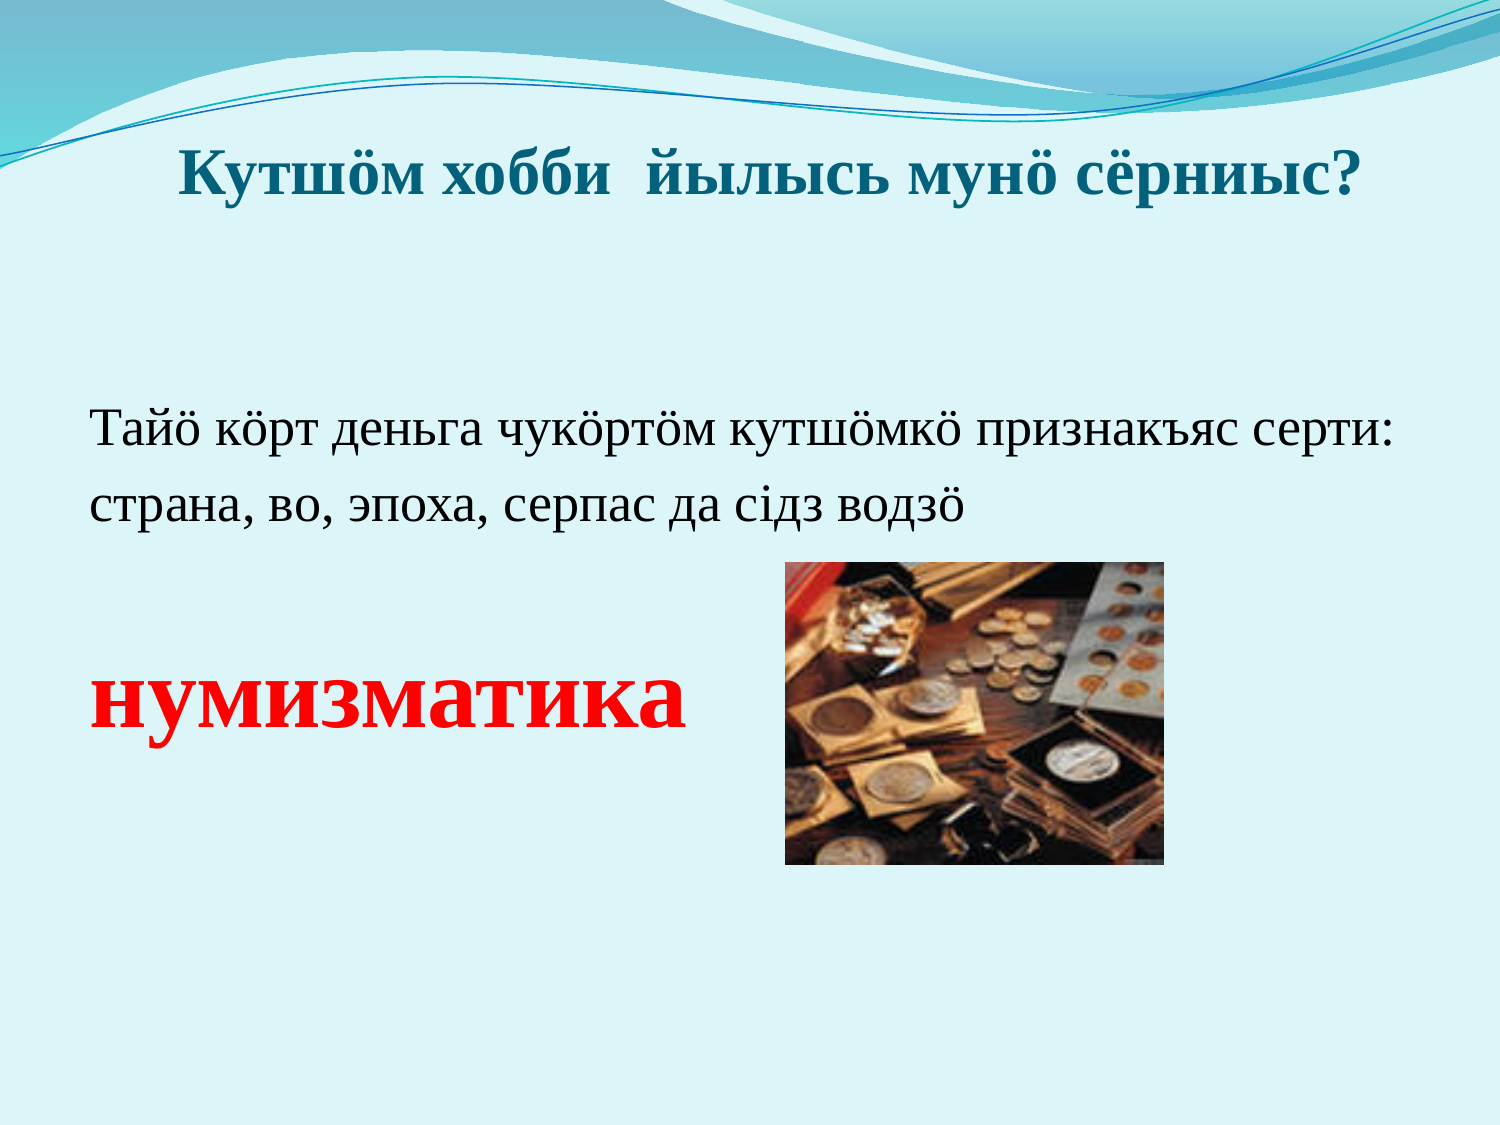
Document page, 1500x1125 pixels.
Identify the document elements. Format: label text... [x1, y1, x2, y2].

title Кутшӧм хобби йылысь мунӧ сёрниыс? [76, 115, 1425, 209]
list Тайӧ кӧрт деньга чукӧртӧм кутшӧмкӧ признакъяс серти: страна, во, эпоха, серпас да сiдз водзӧ нумизматика [75, 231, 1425, 1038]
picture [785, 562, 1164, 866]
